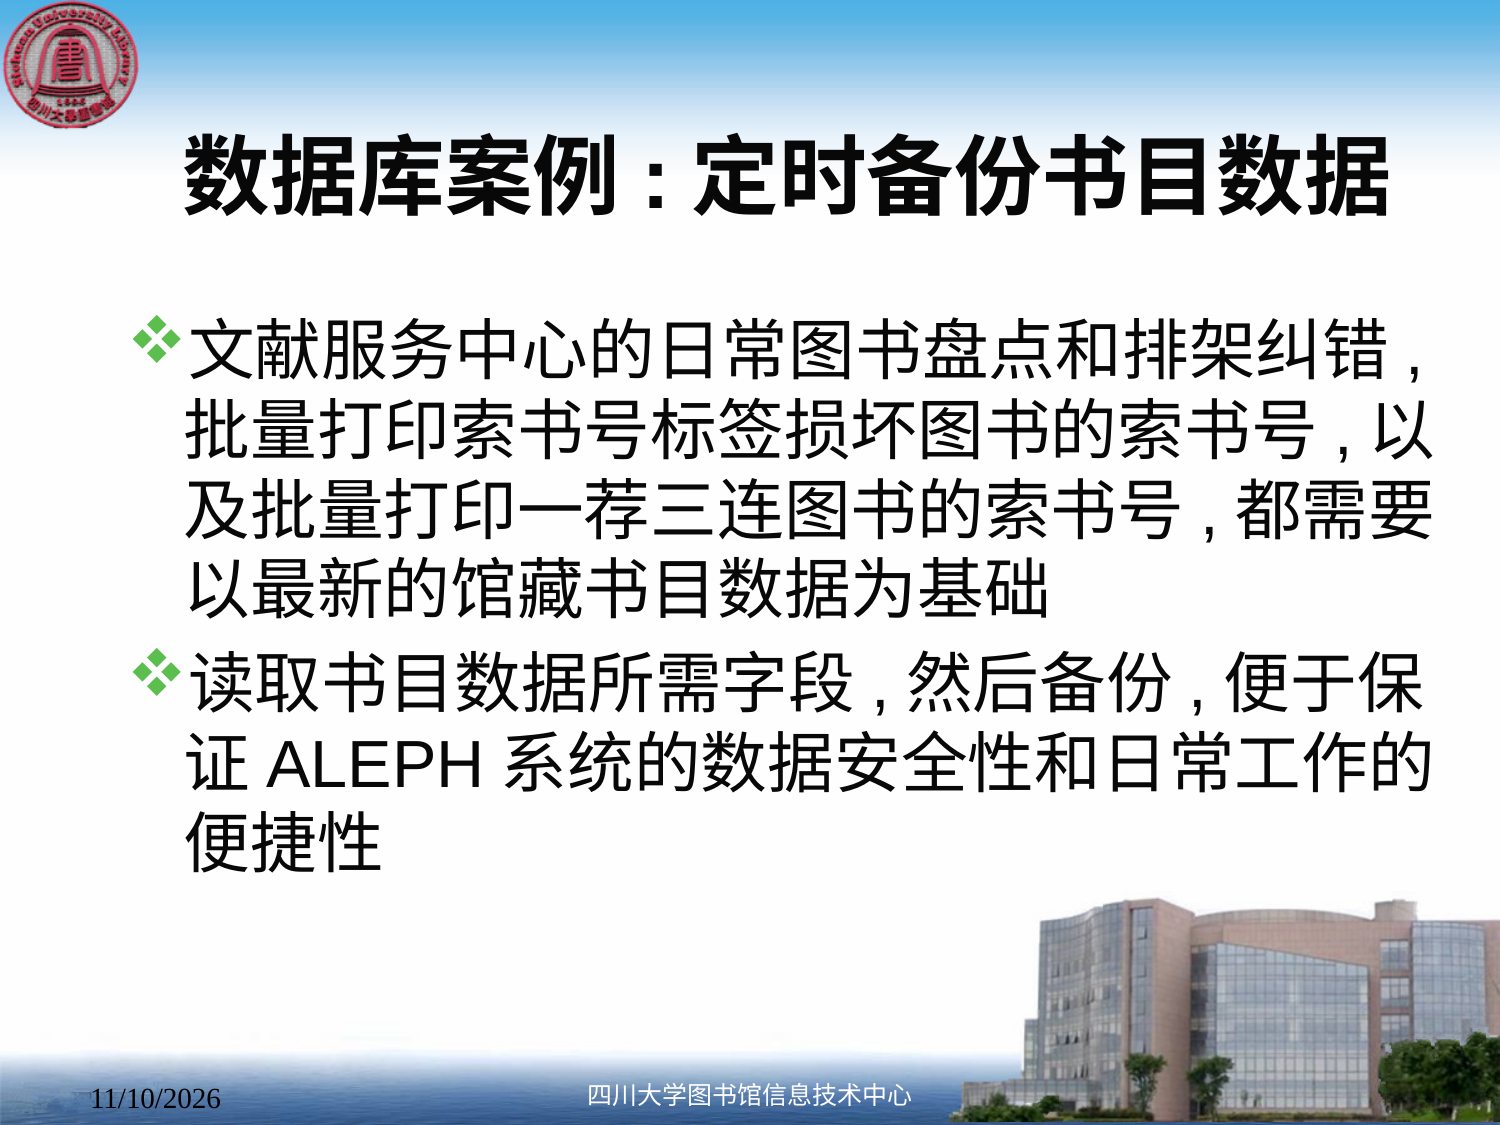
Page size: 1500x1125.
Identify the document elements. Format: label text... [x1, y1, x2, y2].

title 数据库案例:定时备份书目数据 [111, 101, 1463, 245]
picture [0, 0, 1500, 1125]
footer 四川大学图书馆信息技术中心 [512, 1072, 988, 1113]
list 文献服务中心的日常图书盘点和排架纠错,批量打印索书号标签损坏图书的索书号,以及批量打印一荐三连图书的索书号,都需要以最新的馆藏书目数据为基础 读取书目数据所需字段,然后备份,便于保证ALEPH系统的数据安全性和日常工作的便捷性 [111, 299, 1463, 1125]
slide_number [74, 1072, 426, 1113]
